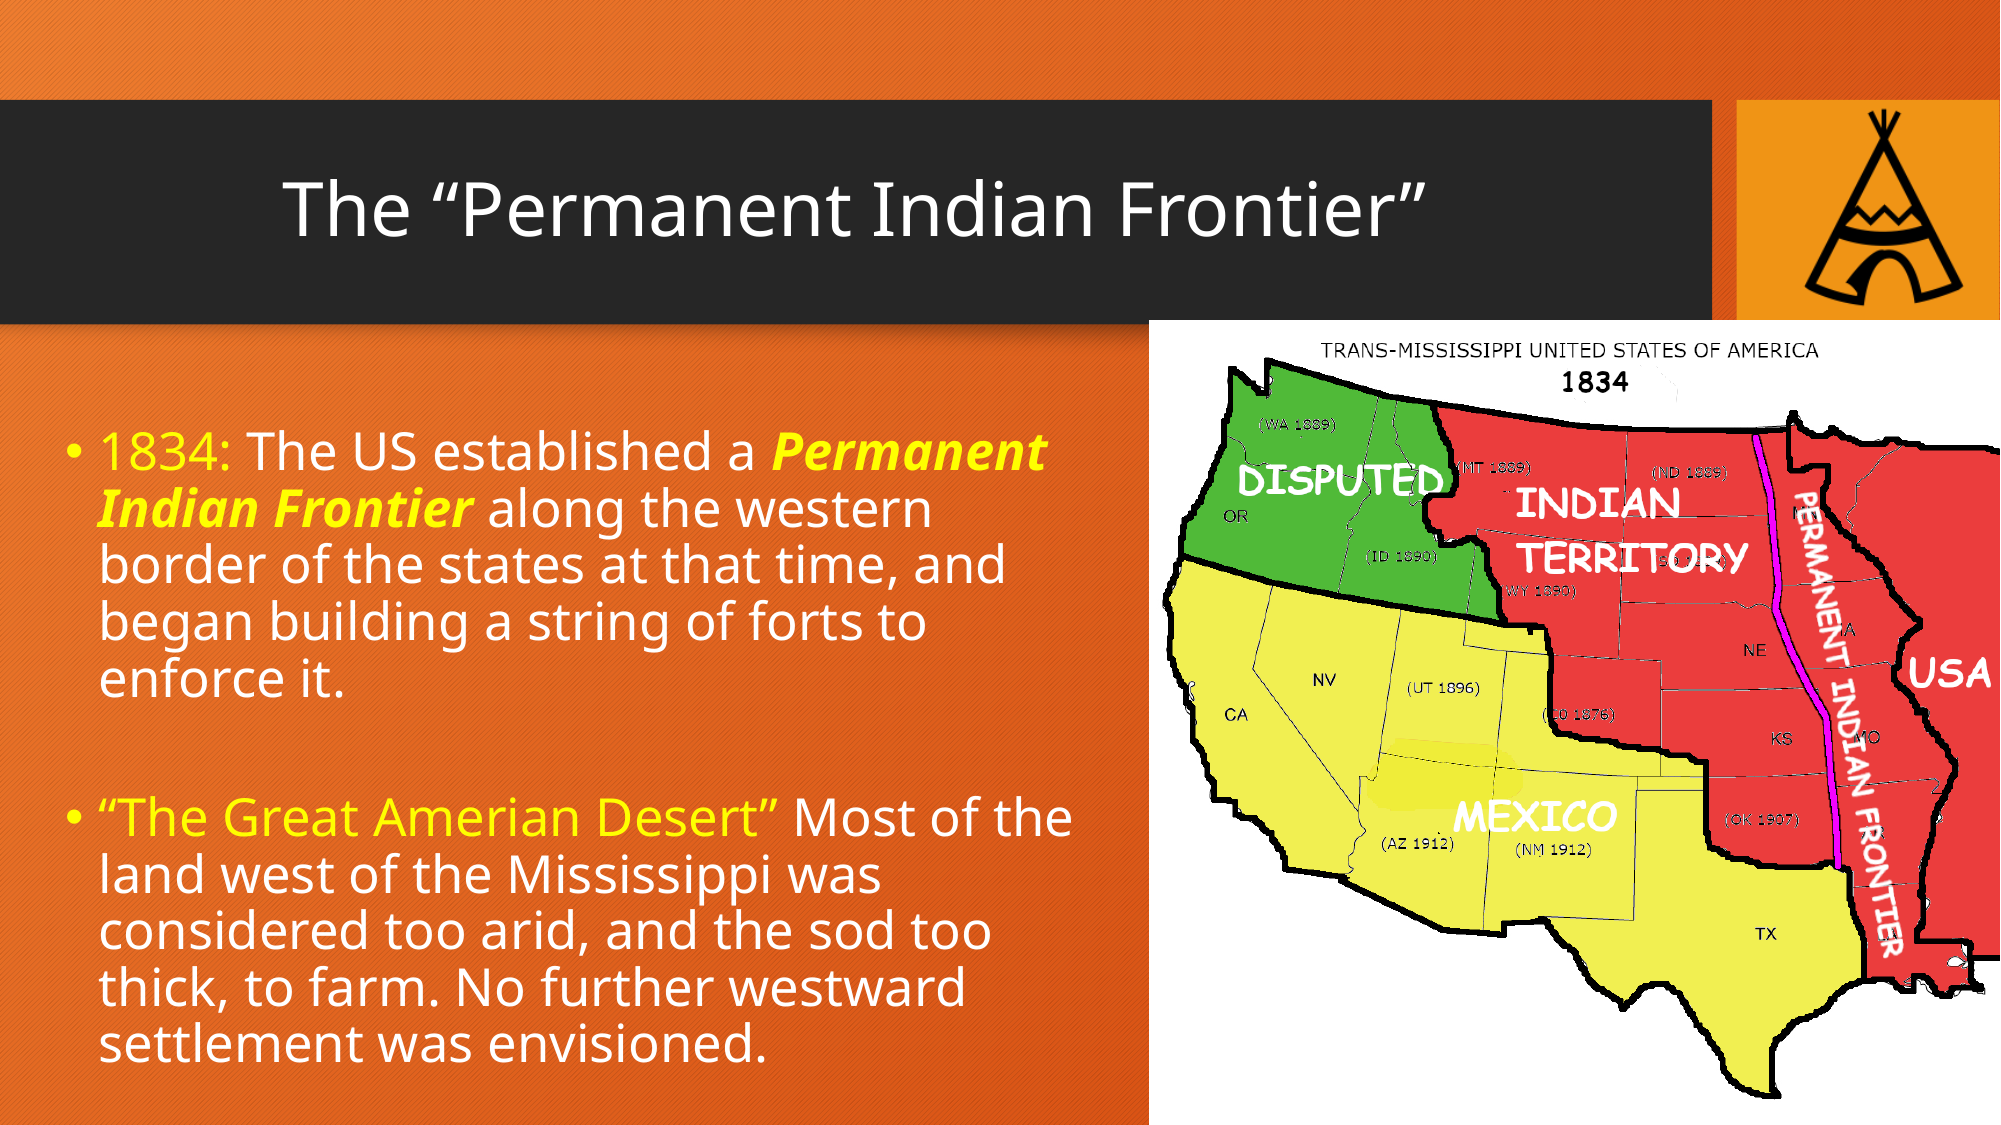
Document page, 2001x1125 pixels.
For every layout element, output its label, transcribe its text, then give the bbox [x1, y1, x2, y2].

title The “Permanent Indian Frontier” [21, 123, 1689, 301]
picture [0, 91, 2000, 1125]
list 1834: The US established a Permanent Indian Frontier along the western border of the states at that time, and began building a string of forts to enforce it. “The Great Amerian Desert” Most of the land west of the Mississippi was considered too arid, and the sod too thick, to farm. No further westward settlement was envisioned. [50, 342, 1095, 1085]
